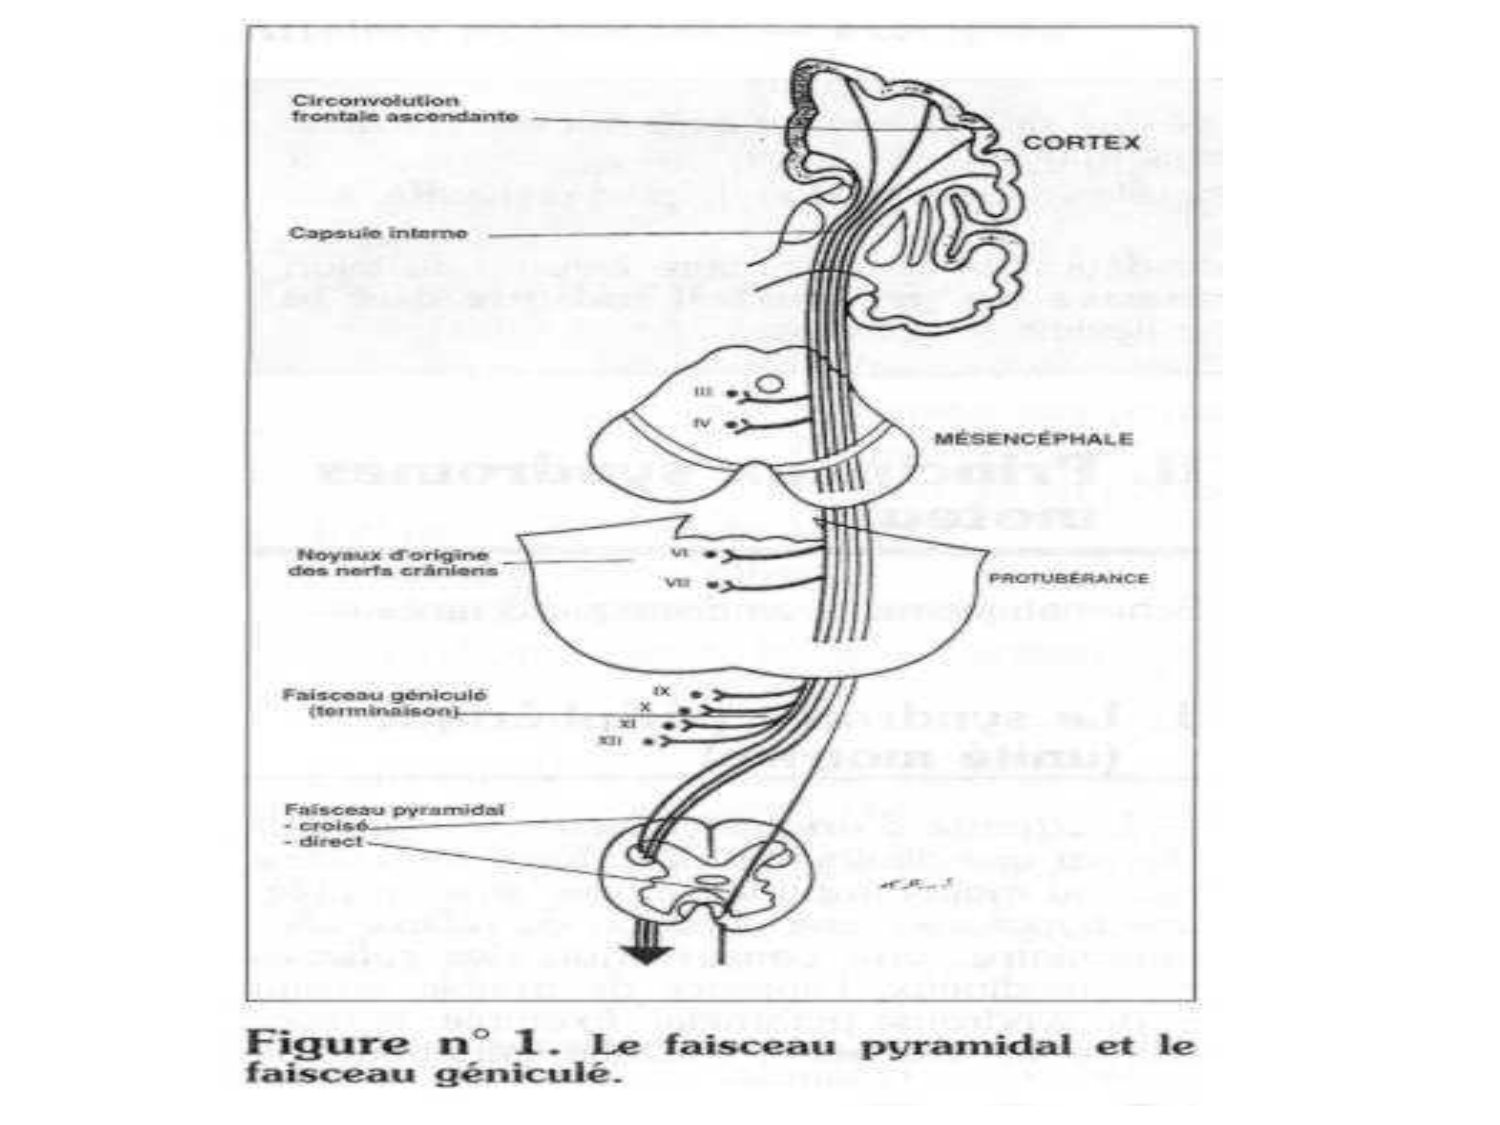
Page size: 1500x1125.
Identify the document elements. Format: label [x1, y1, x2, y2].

picture [218, 18, 1223, 1107]
